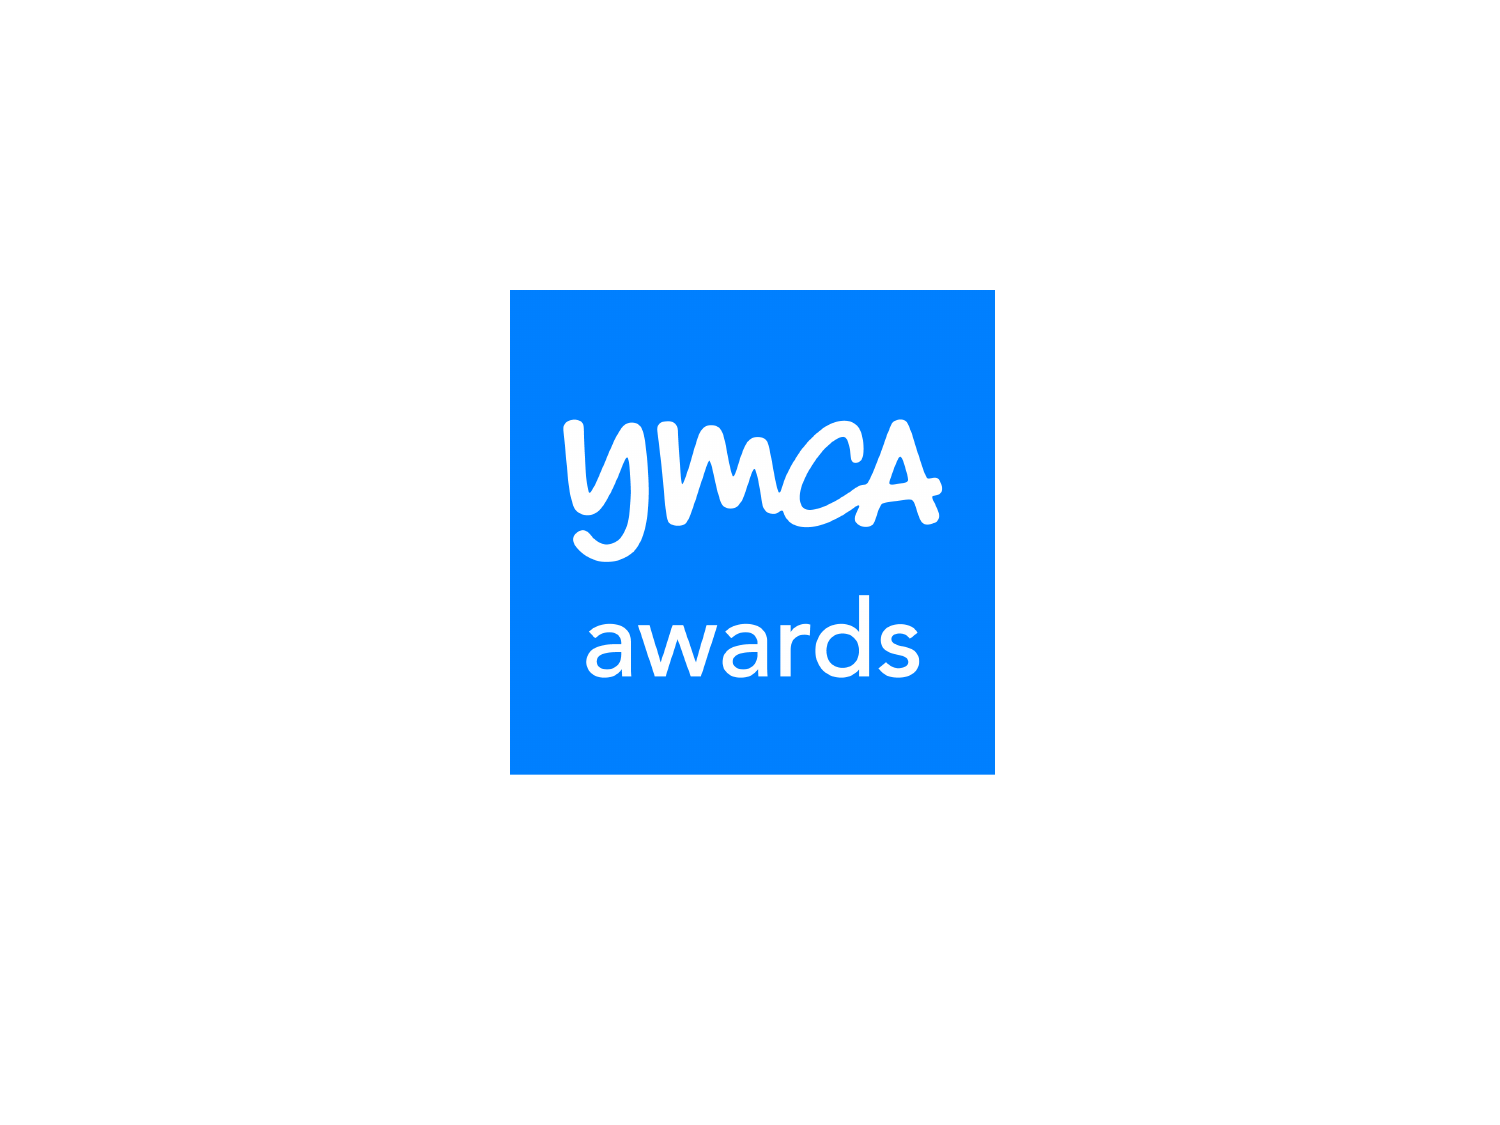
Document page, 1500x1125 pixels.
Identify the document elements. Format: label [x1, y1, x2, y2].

picture [510, 290, 995, 775]
